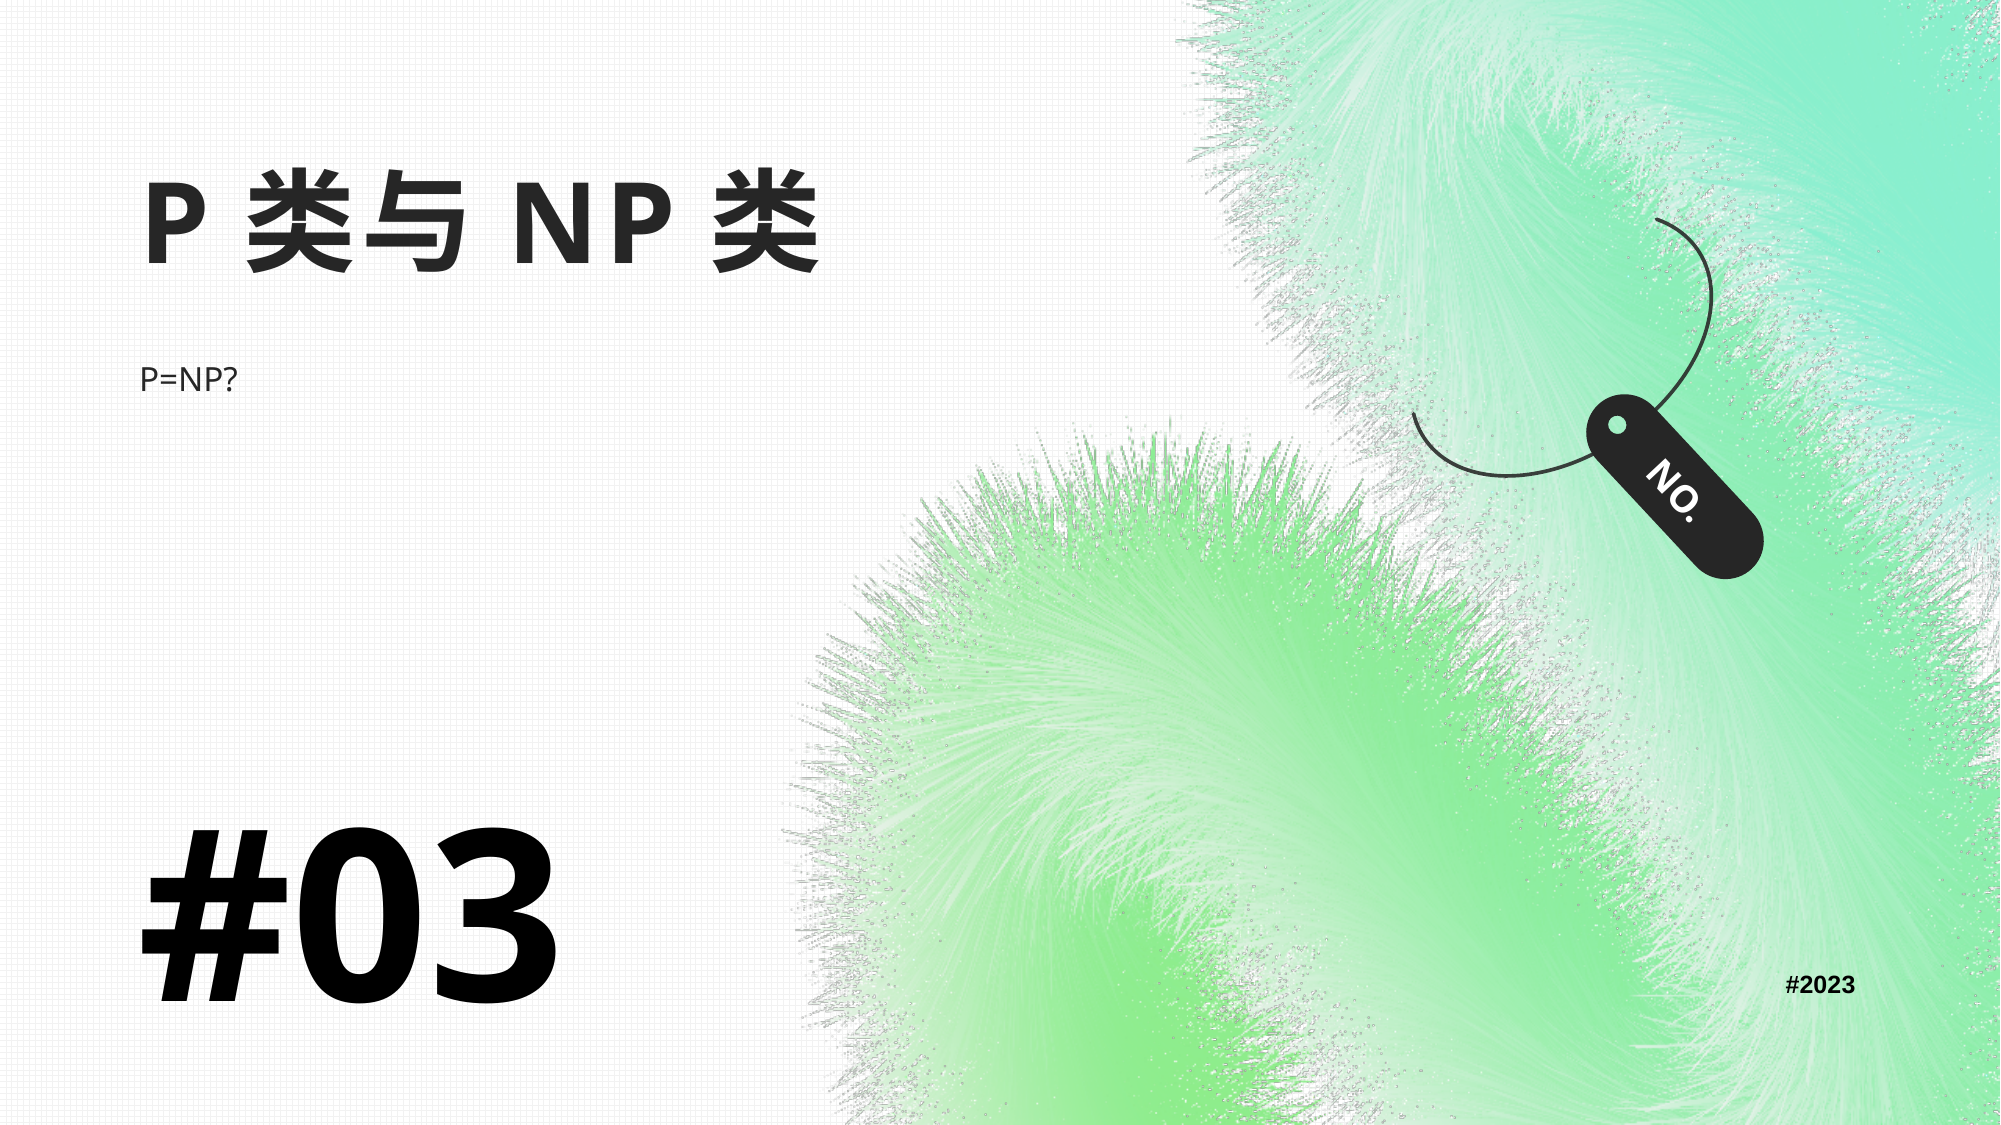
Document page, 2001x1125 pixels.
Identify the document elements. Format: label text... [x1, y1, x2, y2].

picture [172, 0, 2000, 1125]
title P类与NP类 [122, 144, 1006, 316]
list P=NP? [122, 338, 1006, 575]
text_box #03 [122, 754, 729, 1051]
